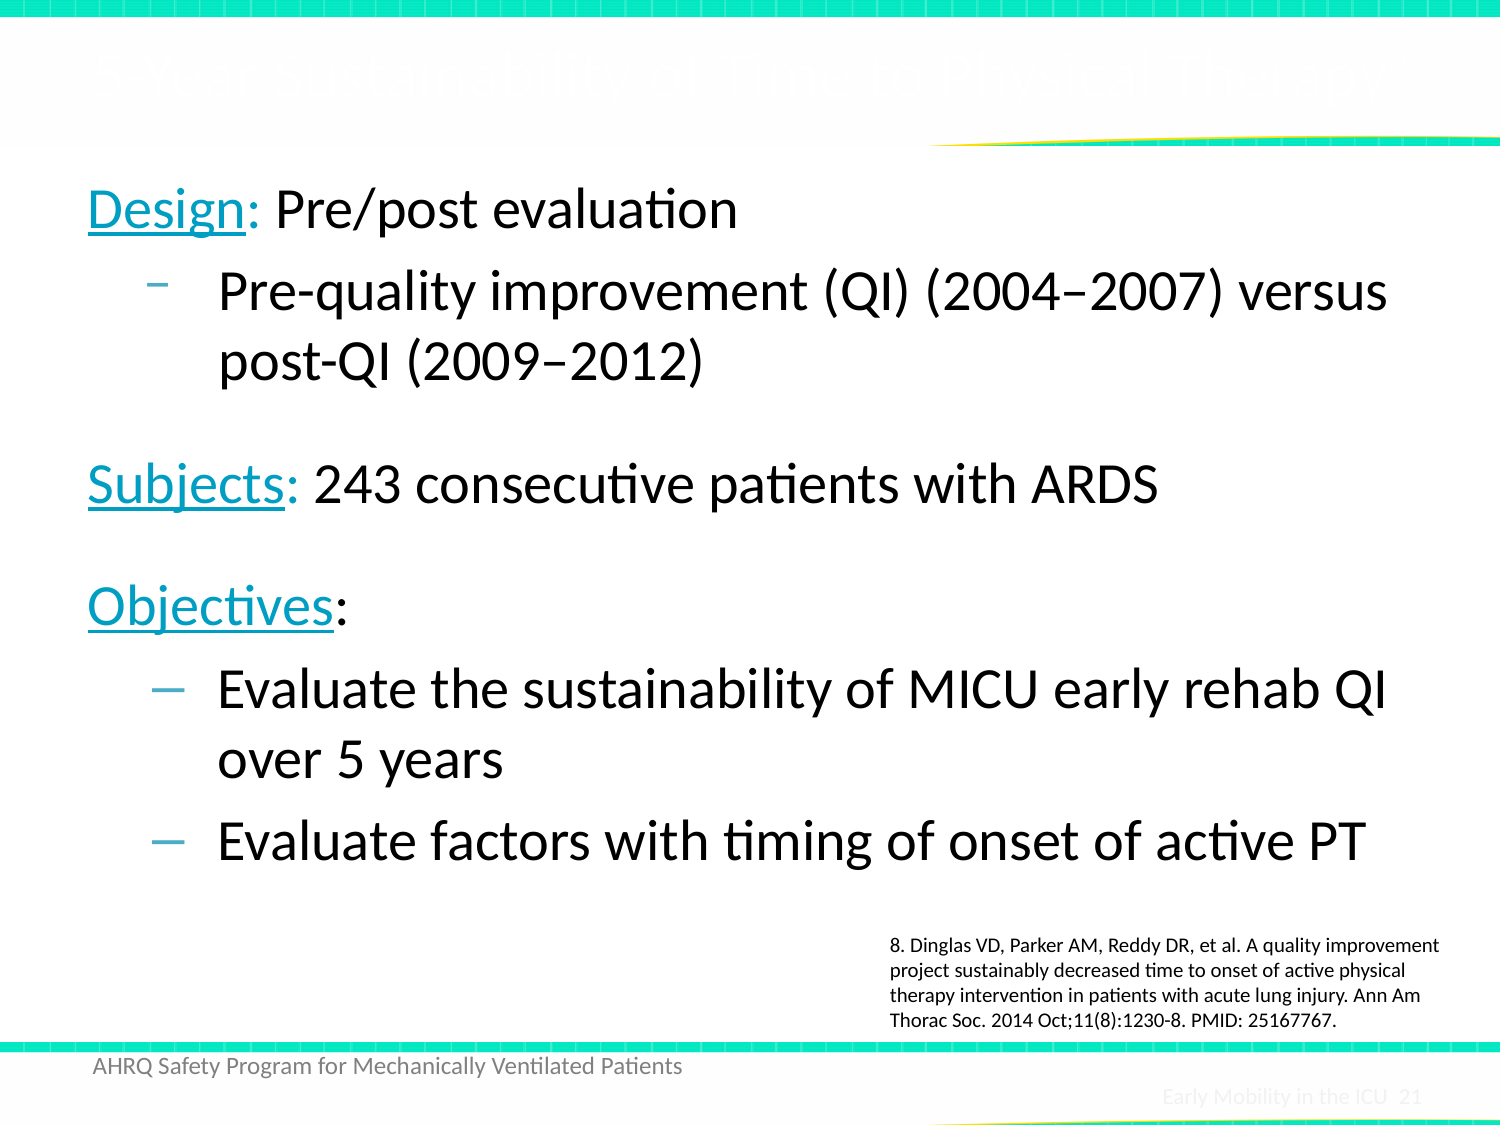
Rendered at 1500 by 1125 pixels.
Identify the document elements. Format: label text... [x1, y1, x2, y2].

text_box 8. Dinglas VD, Parker AM, Reddy DR, et al. A quality improvement project sustainably decreased time to onset of active physical therapy intervention in patients with acute lung injury. Ann Am Thorac Soc. 2014 Oct;11(8):1230-8. PMID: 25167767. [874, 924, 1463, 1039]
list Design: Pre/post evaluation Pre-quality improvement (QI) (2004–2007) versus post-QI (2009–2012) Subjects: 243 consecutive patients with ARDS Objectives: Evaluate the sustainability of MICU early rehab QI over 5 years Evaluate factors with timing of onset of active PT [72, 162, 1423, 940]
title 5-Year Sustainability of Time to Physical Therapy8 [75, 5, 1425, 138]
picture [0, 0, 1500, 146]
picture [0, 1042, 1500, 1125]
